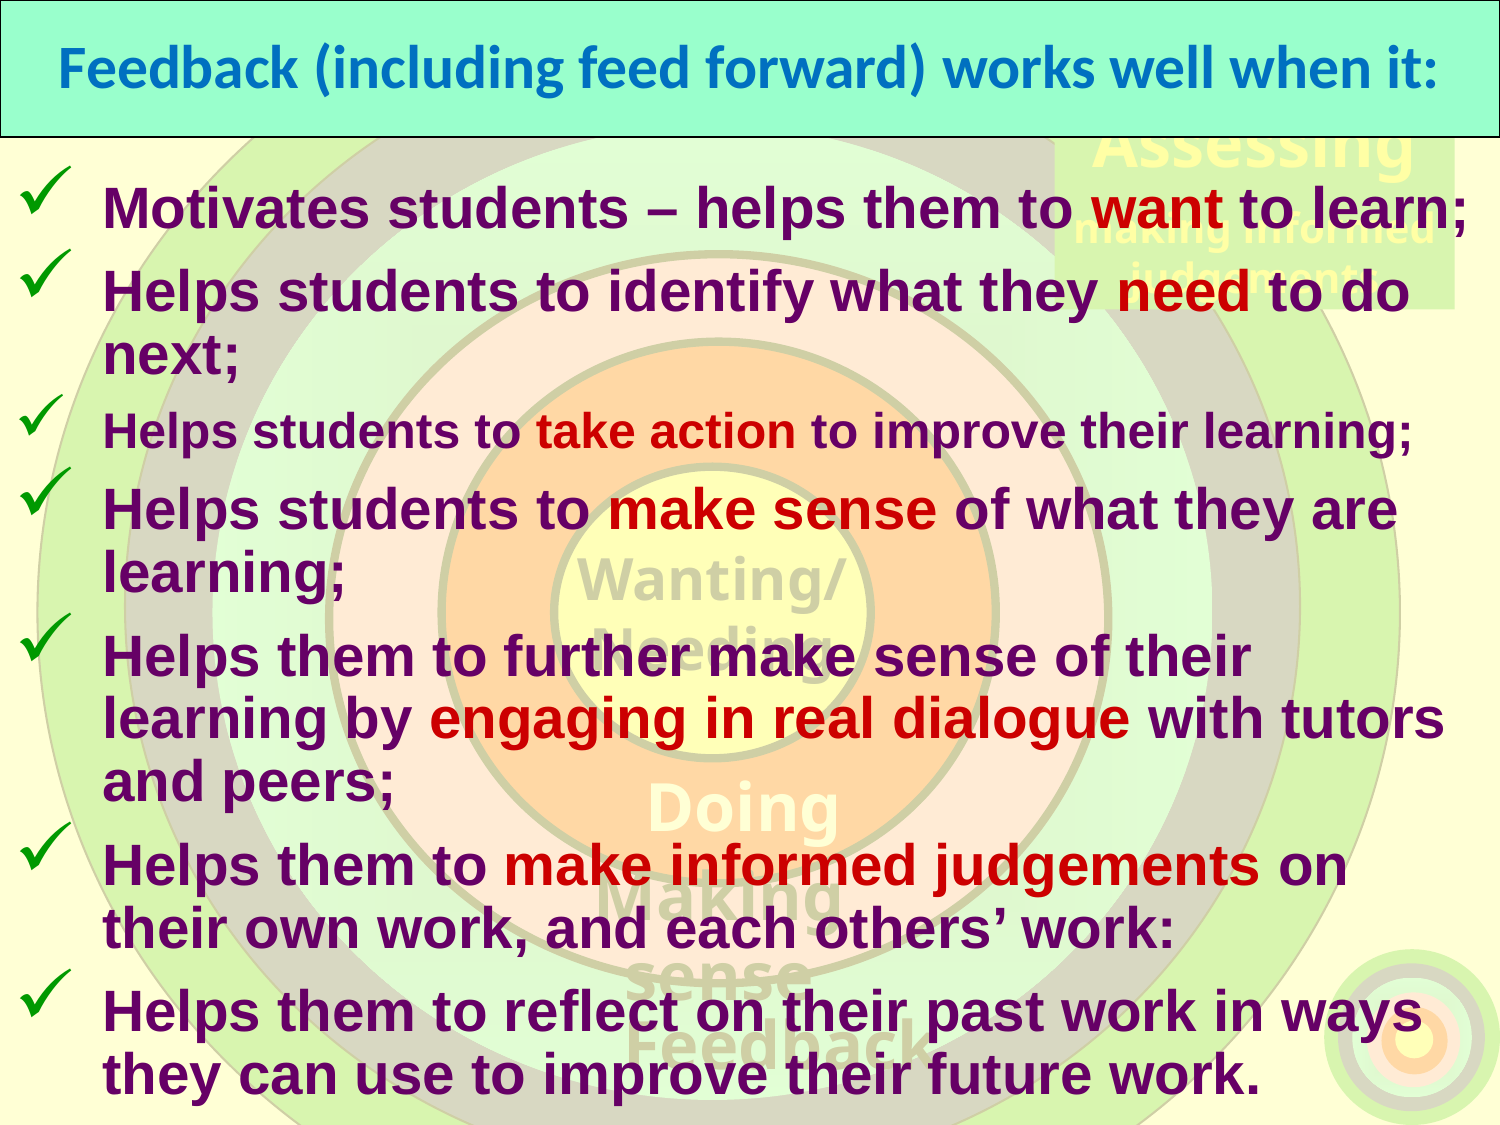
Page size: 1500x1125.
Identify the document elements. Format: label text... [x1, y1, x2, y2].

text_box Feedback (including feed forward) works well when it: [0, 0, 1500, 138]
text_box Motivates students – helps them to want to learn; Helps students to identify what they need to do next; Helps students to take action to improve their learning; Helps students to make sense of what they are learning; Helps them to further make sense of their learning by engaging in real dialogue with tutors and peers; Helps them to make informed judgements on their own work, and each others’ work: Helps them to reflect on their past work in ways they can use to improve their future work. [0, 138, 1500, 1125]
